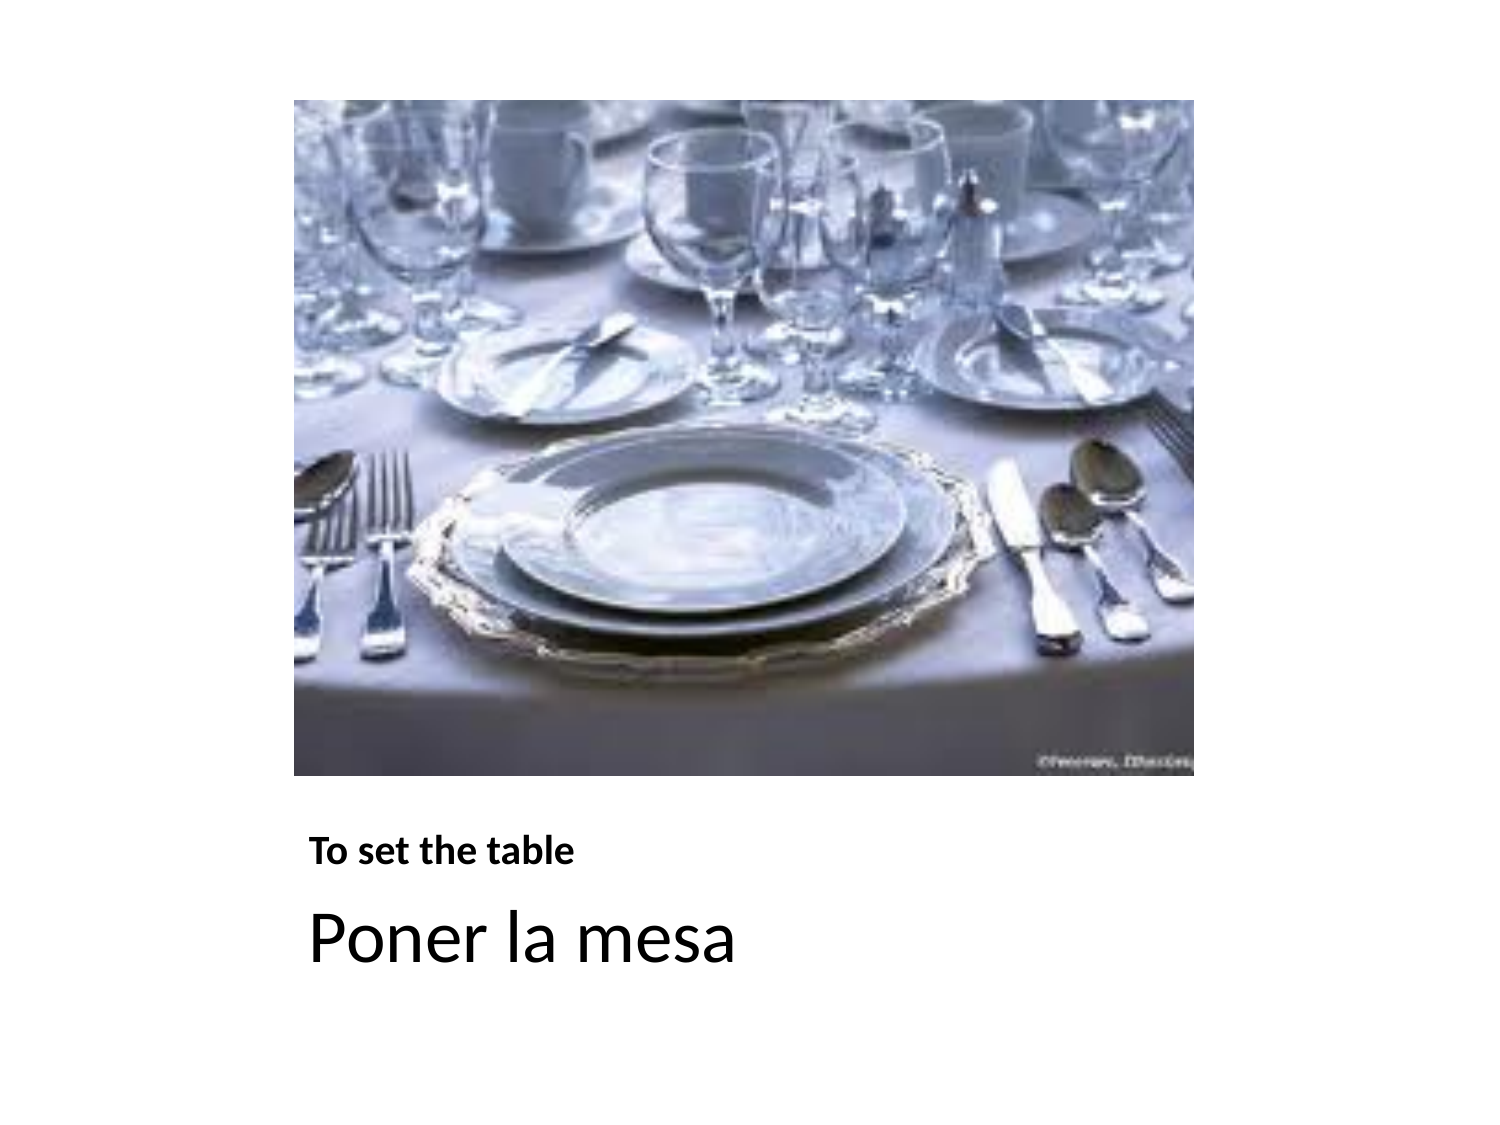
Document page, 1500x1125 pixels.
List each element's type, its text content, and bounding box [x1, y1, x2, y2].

list Poner la mesa [294, 880, 1194, 1013]
picture [293, 100, 1195, 776]
title To set the table [294, 787, 1194, 880]
